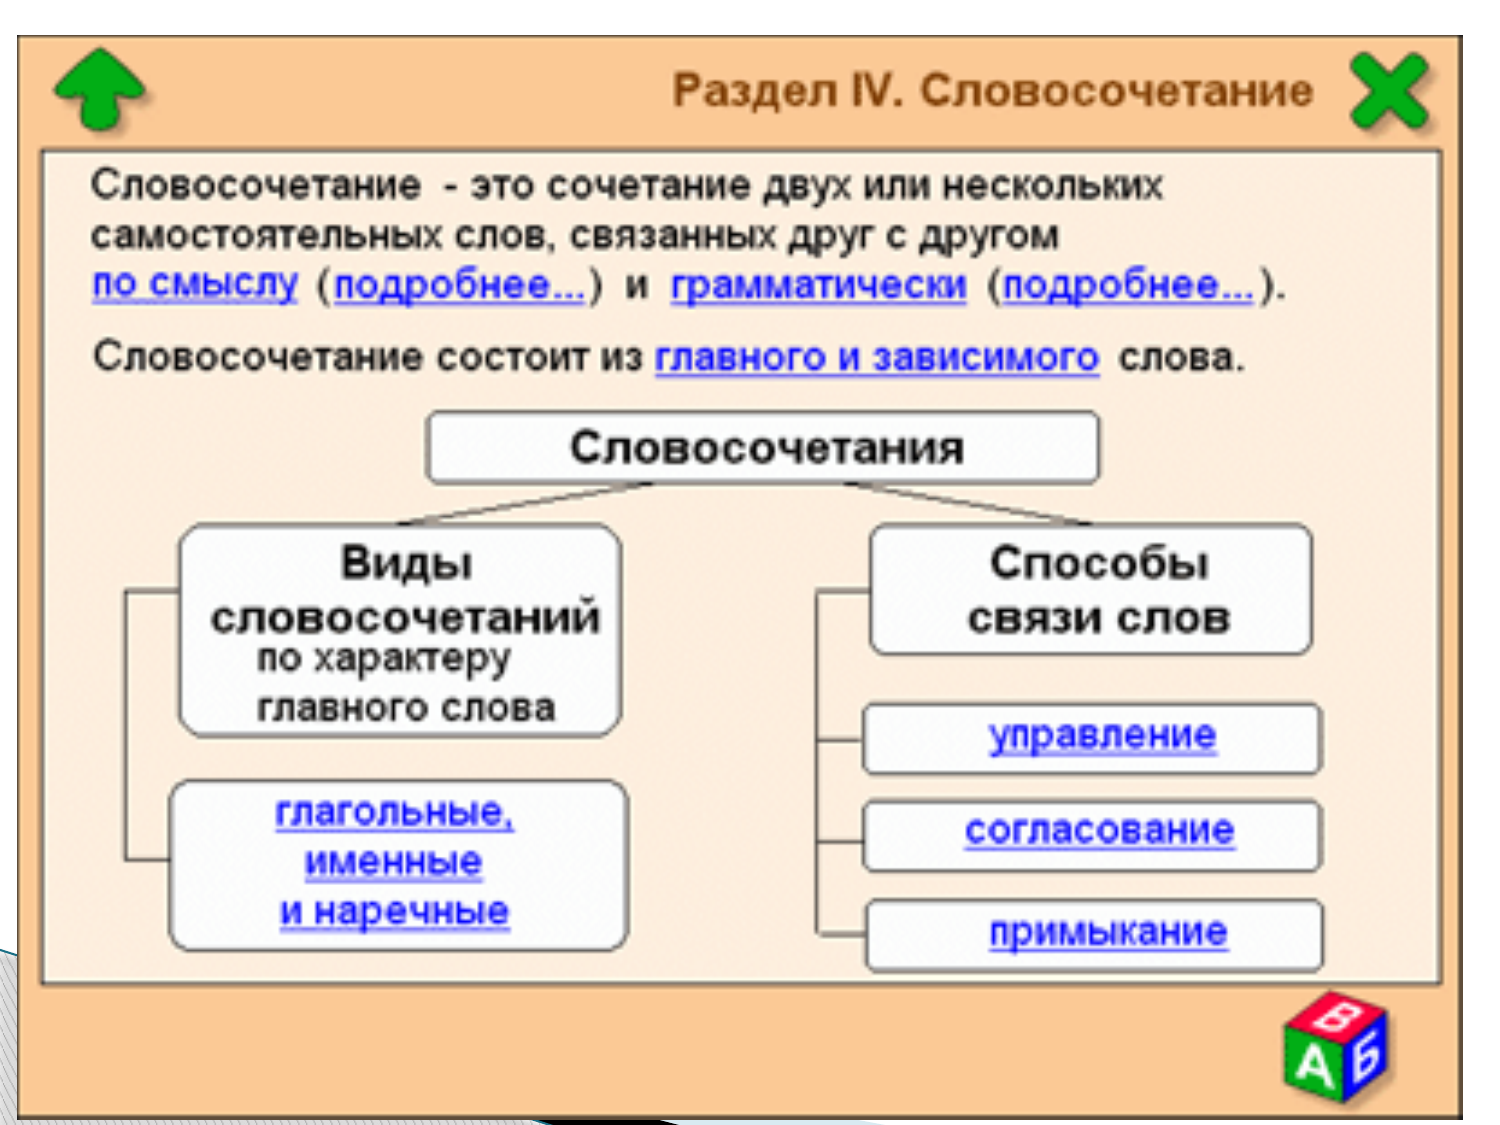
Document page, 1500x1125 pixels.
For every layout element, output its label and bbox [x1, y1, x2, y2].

list [17, 35, 1463, 1120]
